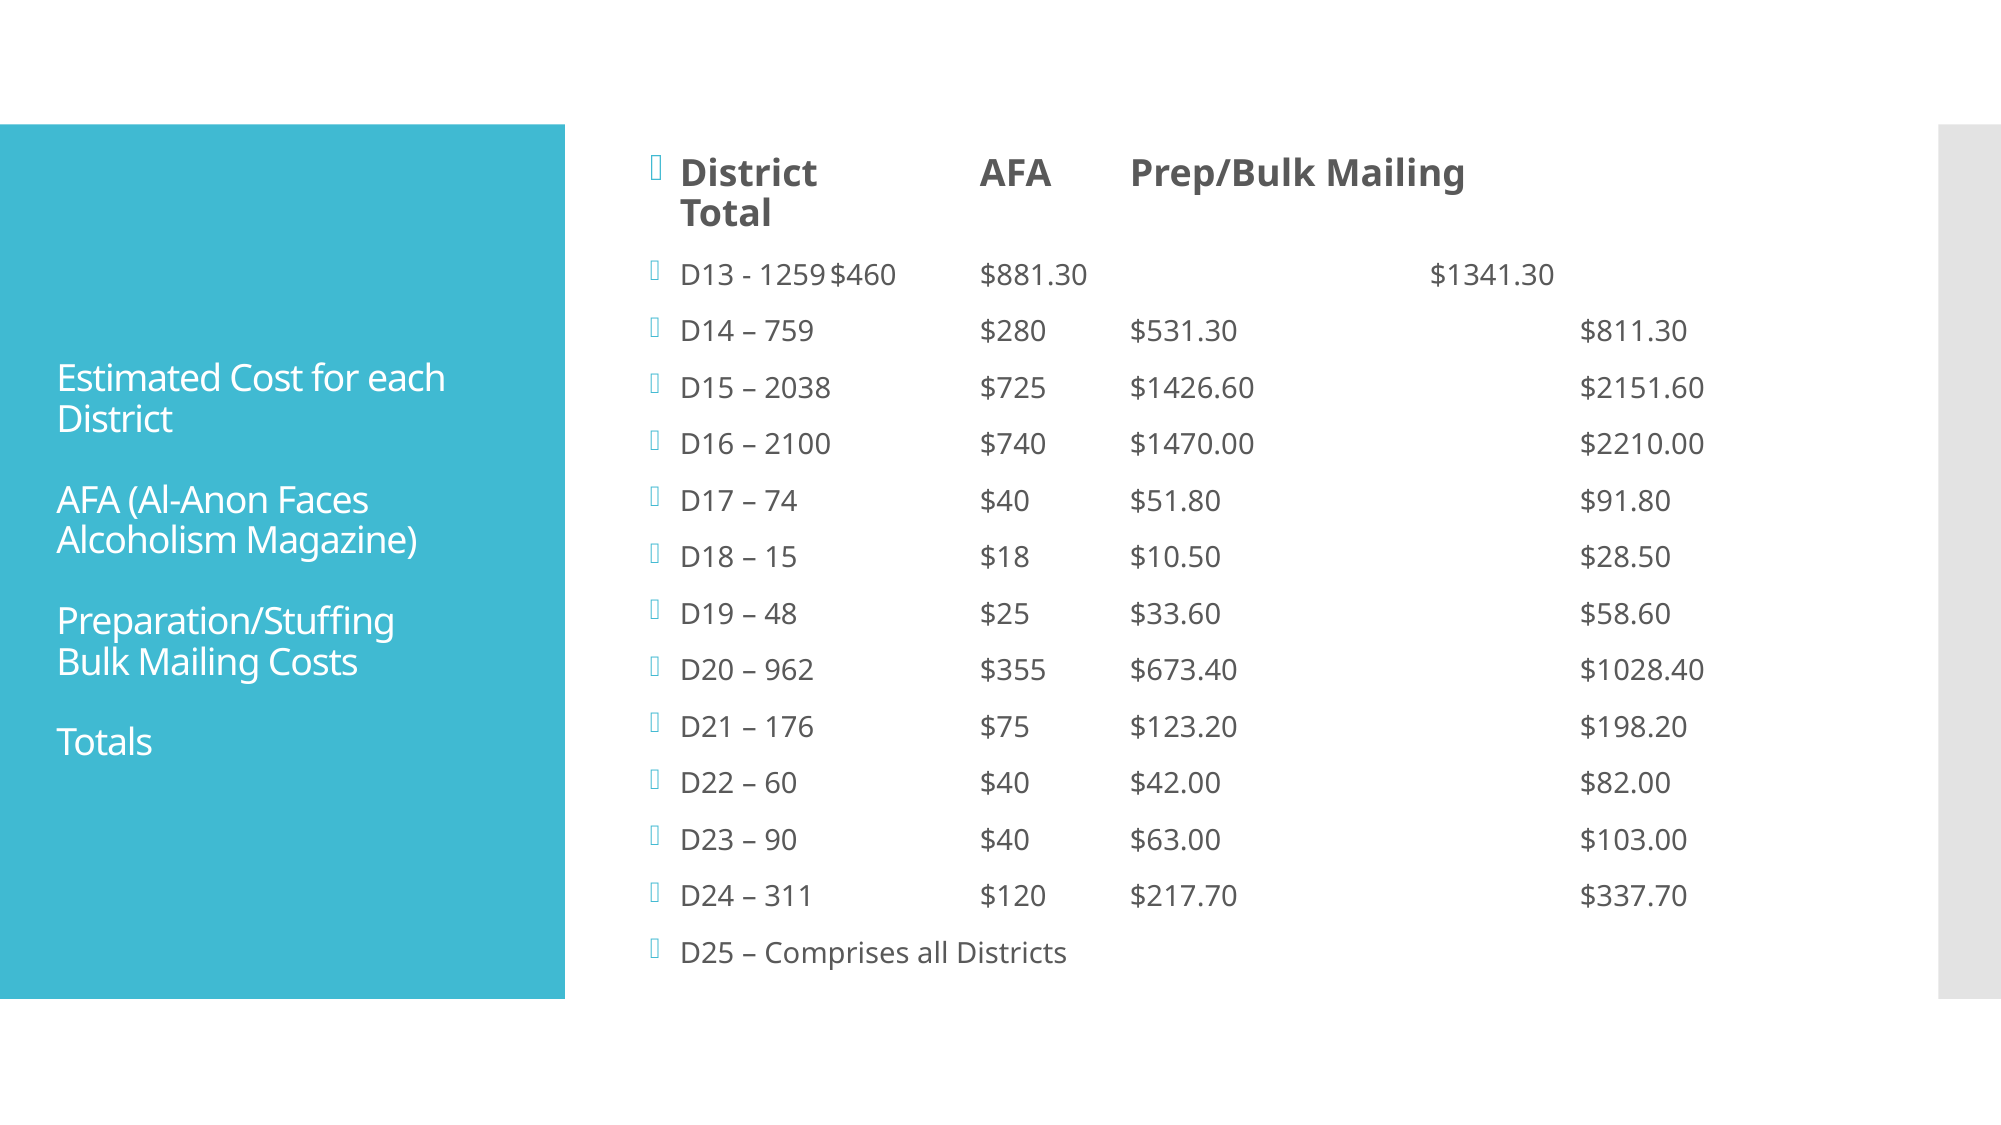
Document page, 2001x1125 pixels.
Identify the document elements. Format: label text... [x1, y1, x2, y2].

title Estimated Cost for each District AFA (Al-Anon Faces Alcoholism Magazine) Preparation/Stuffing Bulk Mailing Costs Totals [41, 184, 525, 940]
list District AFA Prep/Bulk Mailing Total D13 - 1259 $460 $881.30 $1341.30 D14 – 759 $280 $531.30 $811.30 D15 – 2038 $725 $1426.60 $2151.60 D16 – 2100 $740 $1470.00 $2210.00 D17 – 74 $40 $51.80 $91.80 D18 – 15 $18 $10.50 $28.50 D19 – 48 $25 $33.60 $58.60 D20 – 962 $355 $673.40 $1028.40 D21 – 176 $75 $123.20 $198.20 D22 – 60 $40 $42.00 $82.00 D23 – 90 $40 $63.00 $103.00 D24 – 311 $120 $217.70 $337.70 D25 – Comprises all Districts [634, 141, 1835, 982]
